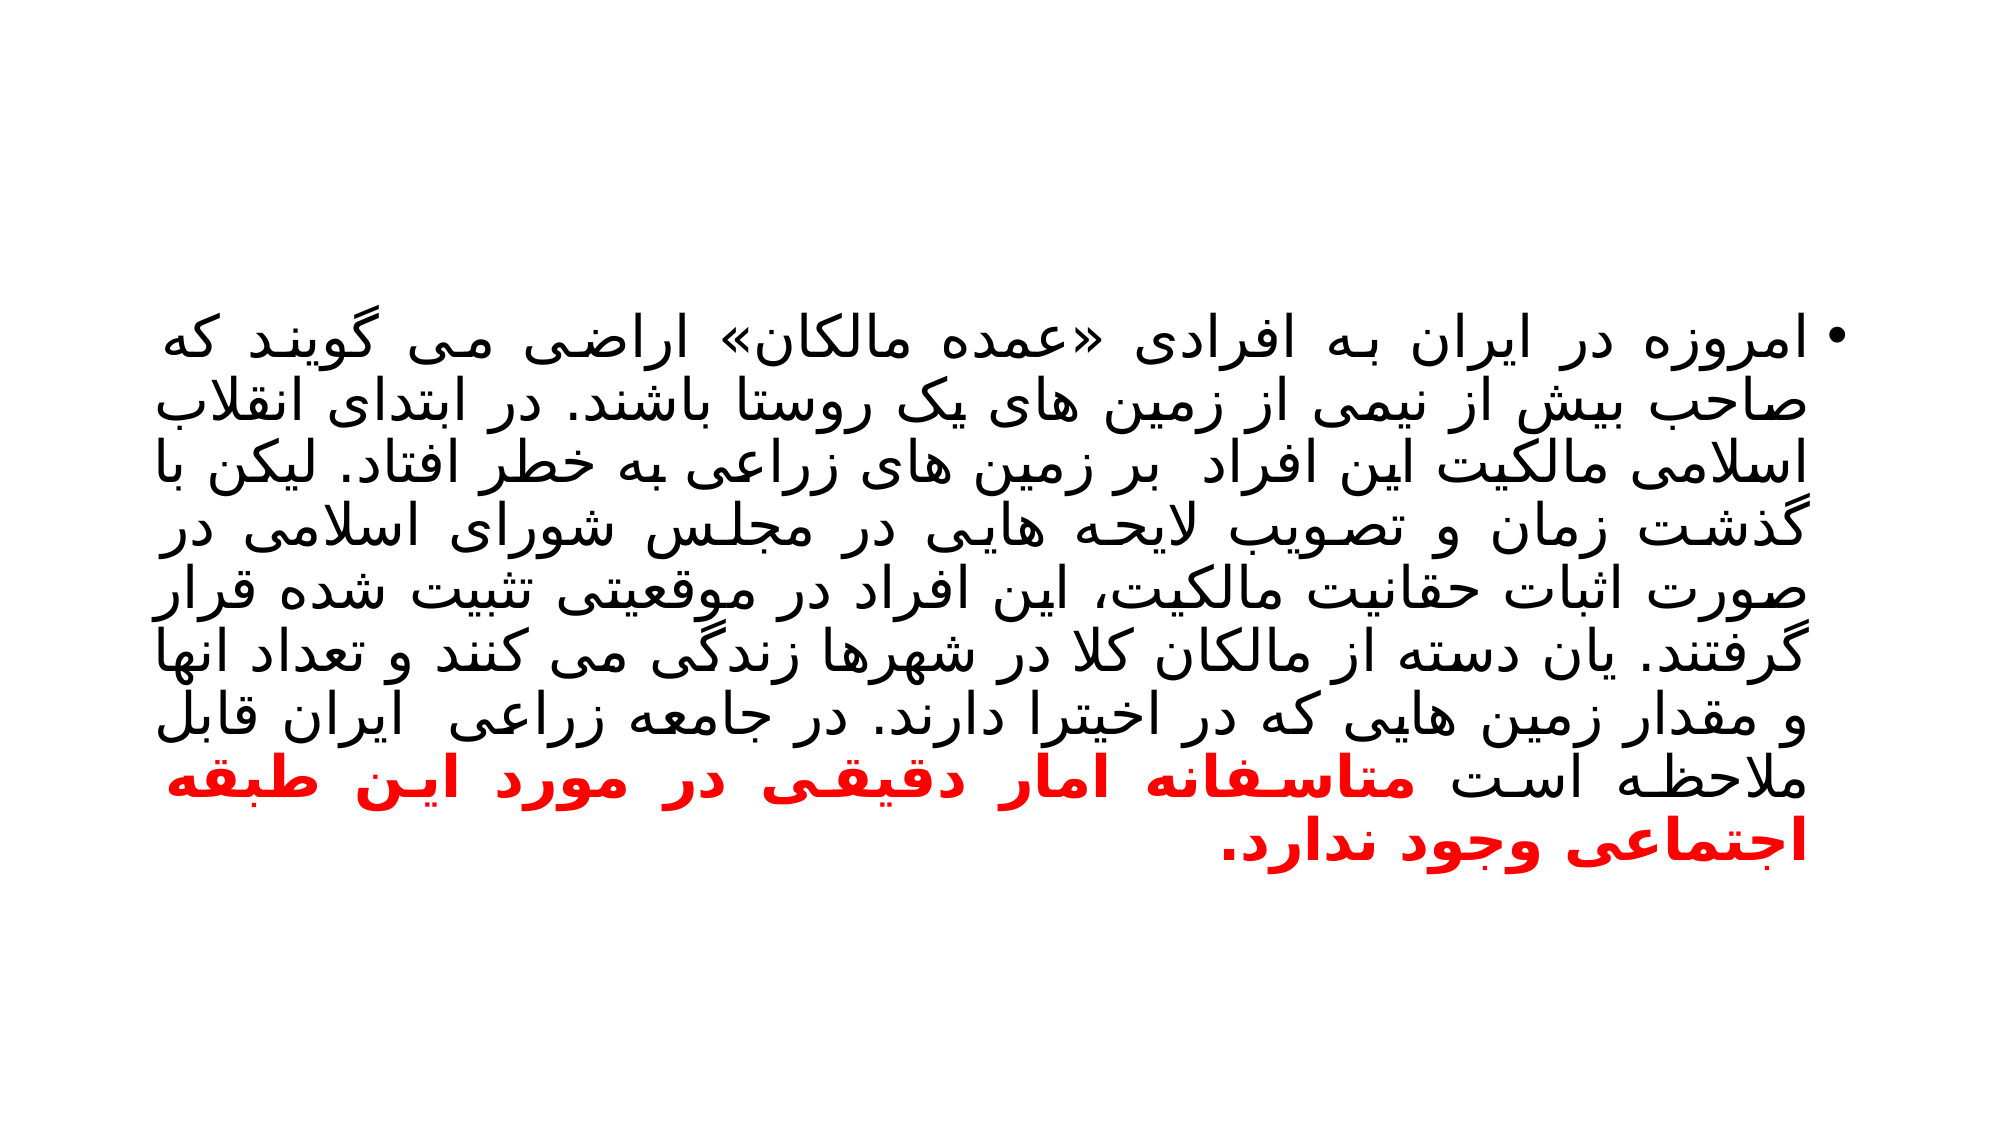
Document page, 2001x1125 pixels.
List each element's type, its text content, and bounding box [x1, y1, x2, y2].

list امروزه در ایران به افرادی «عمده مالکان» اراضی می گویند که صاحب بیش از نیمی از زمین های یک روستا باشند. در ابتدای انقلاب اسلامی مالکیت این افراد بر زمین های زراعی به خطر افتاد. لیکن با گذشت زمان و تصویب لایحه هایی در مجلس شورای اسلامی در صورت اثبات حقانیت مالکیت، این افراد در موقعیتی تثبیت شده قرار گرفتند. یان دسته از مالکان کلا در شهرها زندگی می کنند و تعداد انها و مقدار زمین هایی که در اخیترا دارند. در جامعه زراعی ایران قابل ملاحظه است متاسفانه امار دقیقی در مورد این طبقه اجتماعی وجود ندارد. [137, 299, 1863, 1014]
